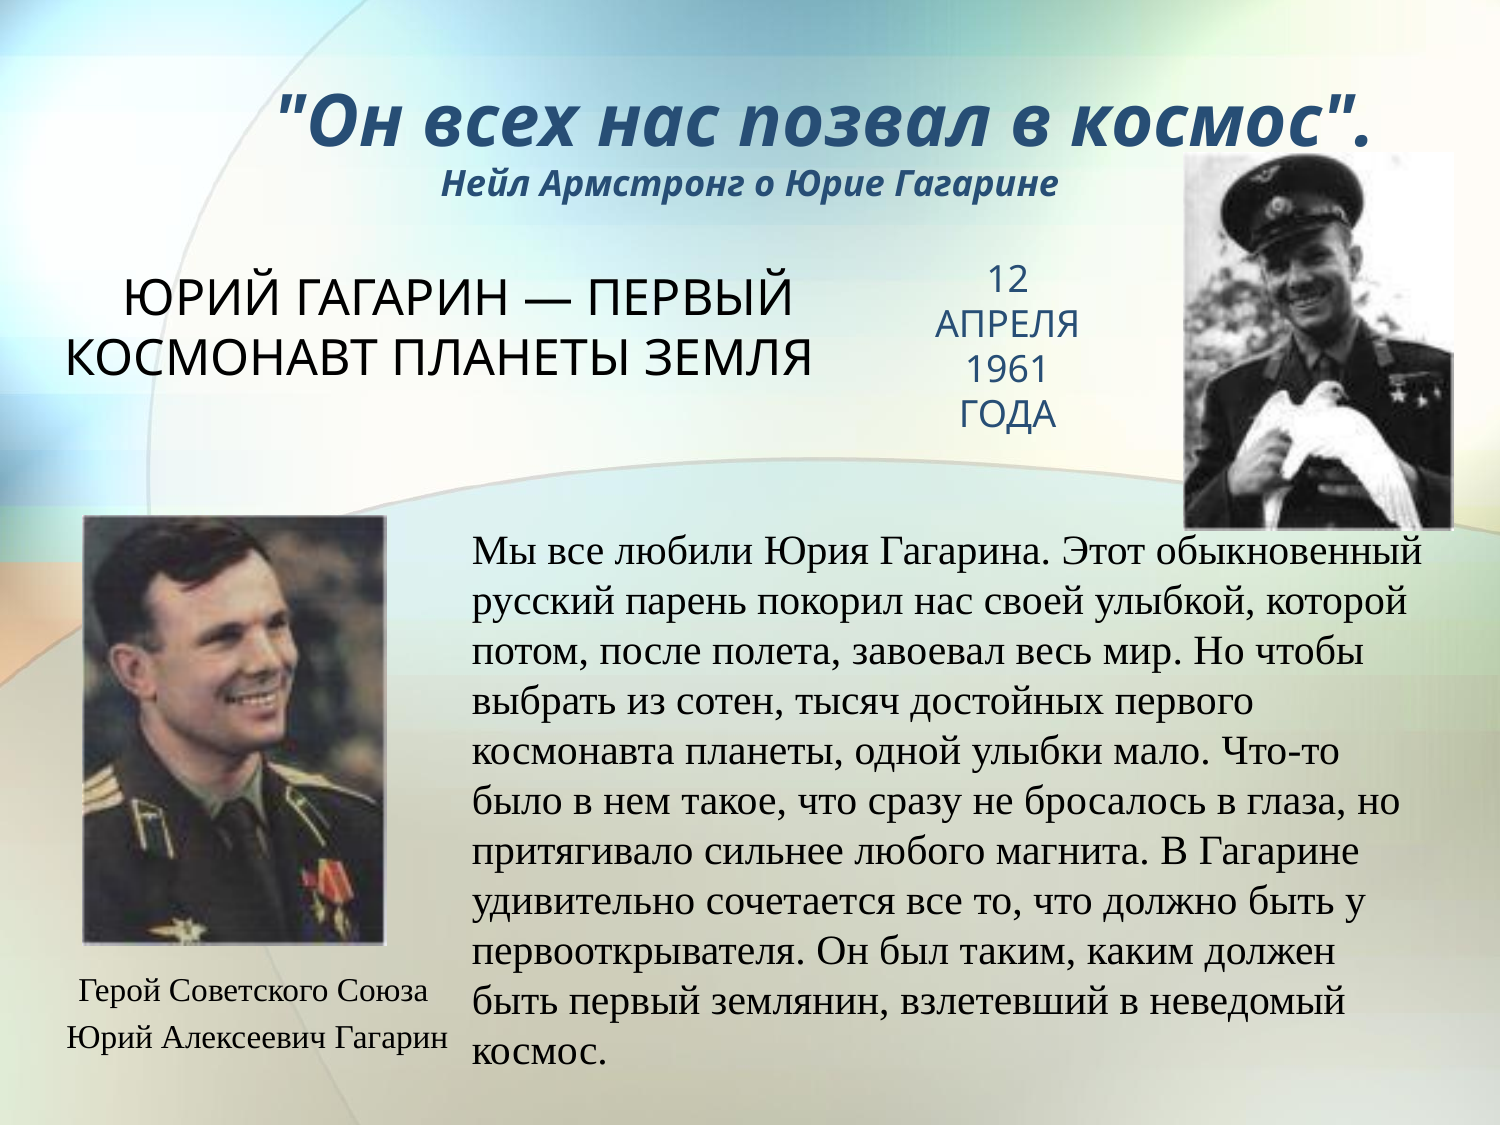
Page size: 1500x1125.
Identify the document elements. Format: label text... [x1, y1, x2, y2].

picture [0, 0, 1500, 1125]
text_box ЮРИЙ ГАГАРИН — ПЕРВЫЙ КОСМОНАВТ ПЛАНЕТЫ ЗЕМЛЯ [46, 257, 832, 551]
text_box "Он всех нас позвал в космос". Нейл Армстронг о Юрие Гагарине [74, 45, 1425, 233]
text_box Мы все любили Юрия Гагарина. Этот обыкновенный русский парень покорил нас своей улыбкой, которой потом, после полета, завоевал весь мир. Но чтобы выбрать из сотен, тысяч достойных первого космонавта планеты, одной улыбки мало. Что-то было в нем такое, что сразу не бросалось в глаза, но притягивало сильнее любого магнита. В Гагарине удивительно сочетается все то, что должно быть у первооткрывателя. Он был таким, каким должен быть первый землянин, взлетевший в неведомый космос. [457, 515, 1442, 1081]
title 12 АПРЕЛЯ 1961 ГОДА [866, 242, 1149, 447]
subtitle Герой Советского Союза Юрий Алексеевич Гагарин [0, 960, 457, 1067]
